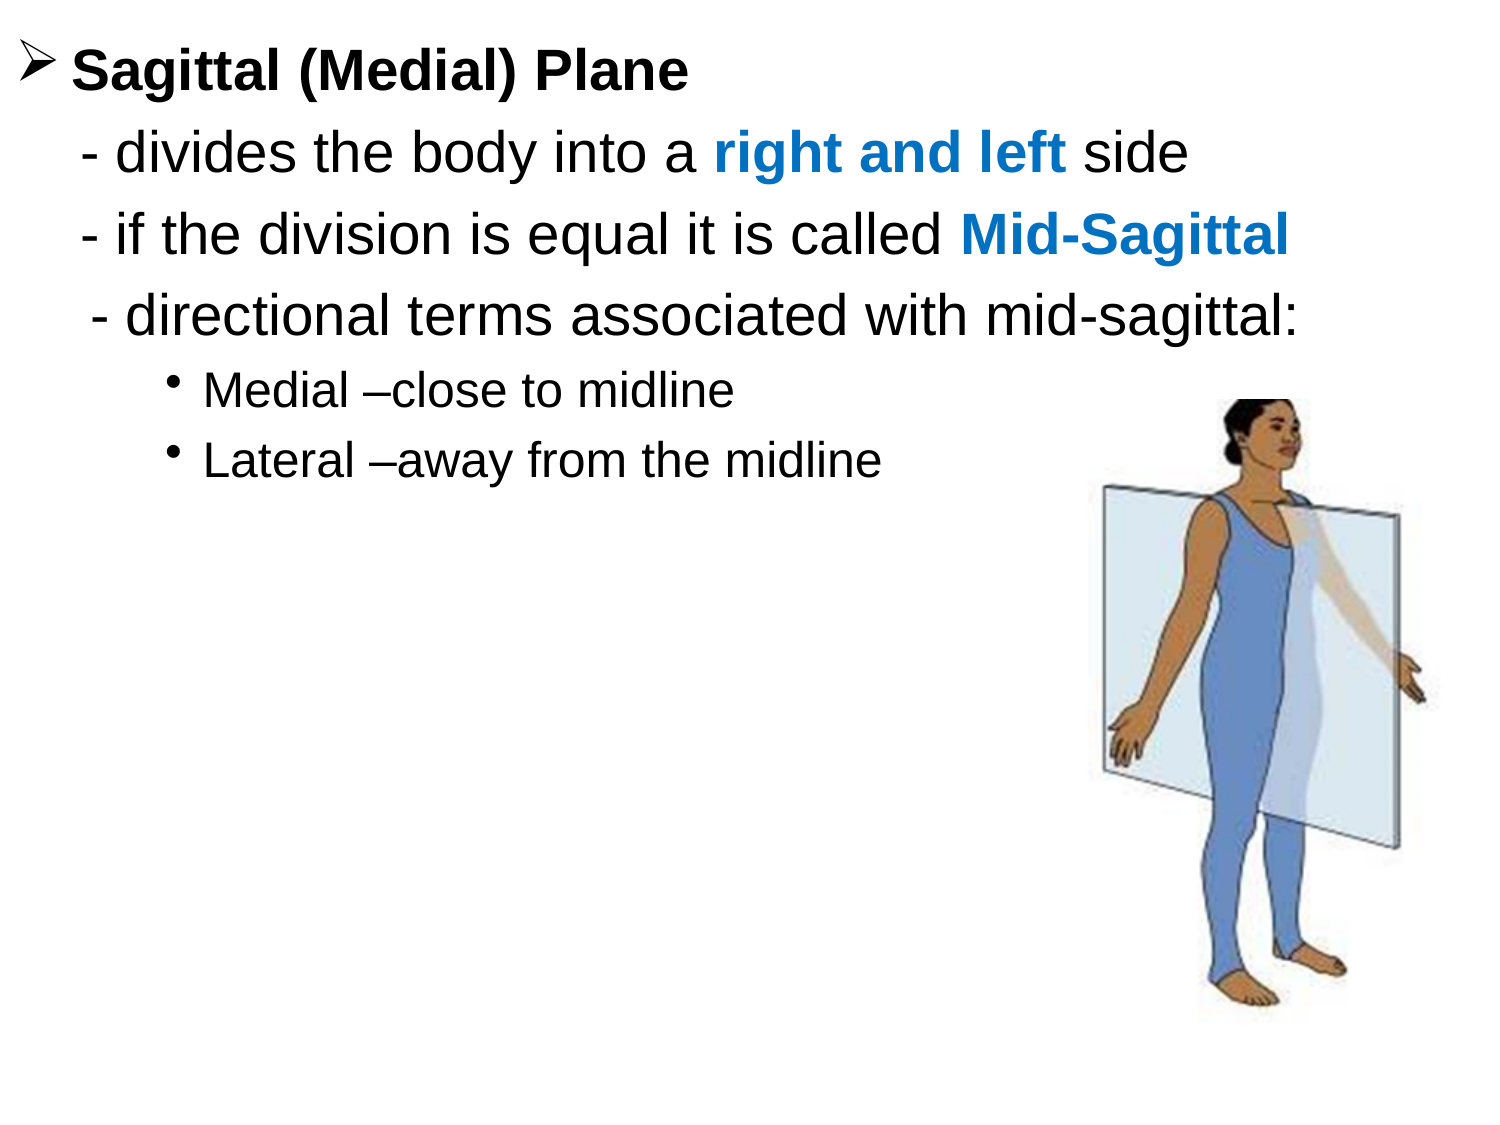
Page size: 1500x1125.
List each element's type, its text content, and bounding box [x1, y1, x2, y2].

list Sagittal (Medial) Plane - divides the body into a right and left side - if the division is equal it is called Mid-Sagittal - directional terms associated with mid-sagittal: Medial –close to midline Lateral –away from the midline [0, 24, 1500, 700]
picture [1087, 399, 1476, 1096]
